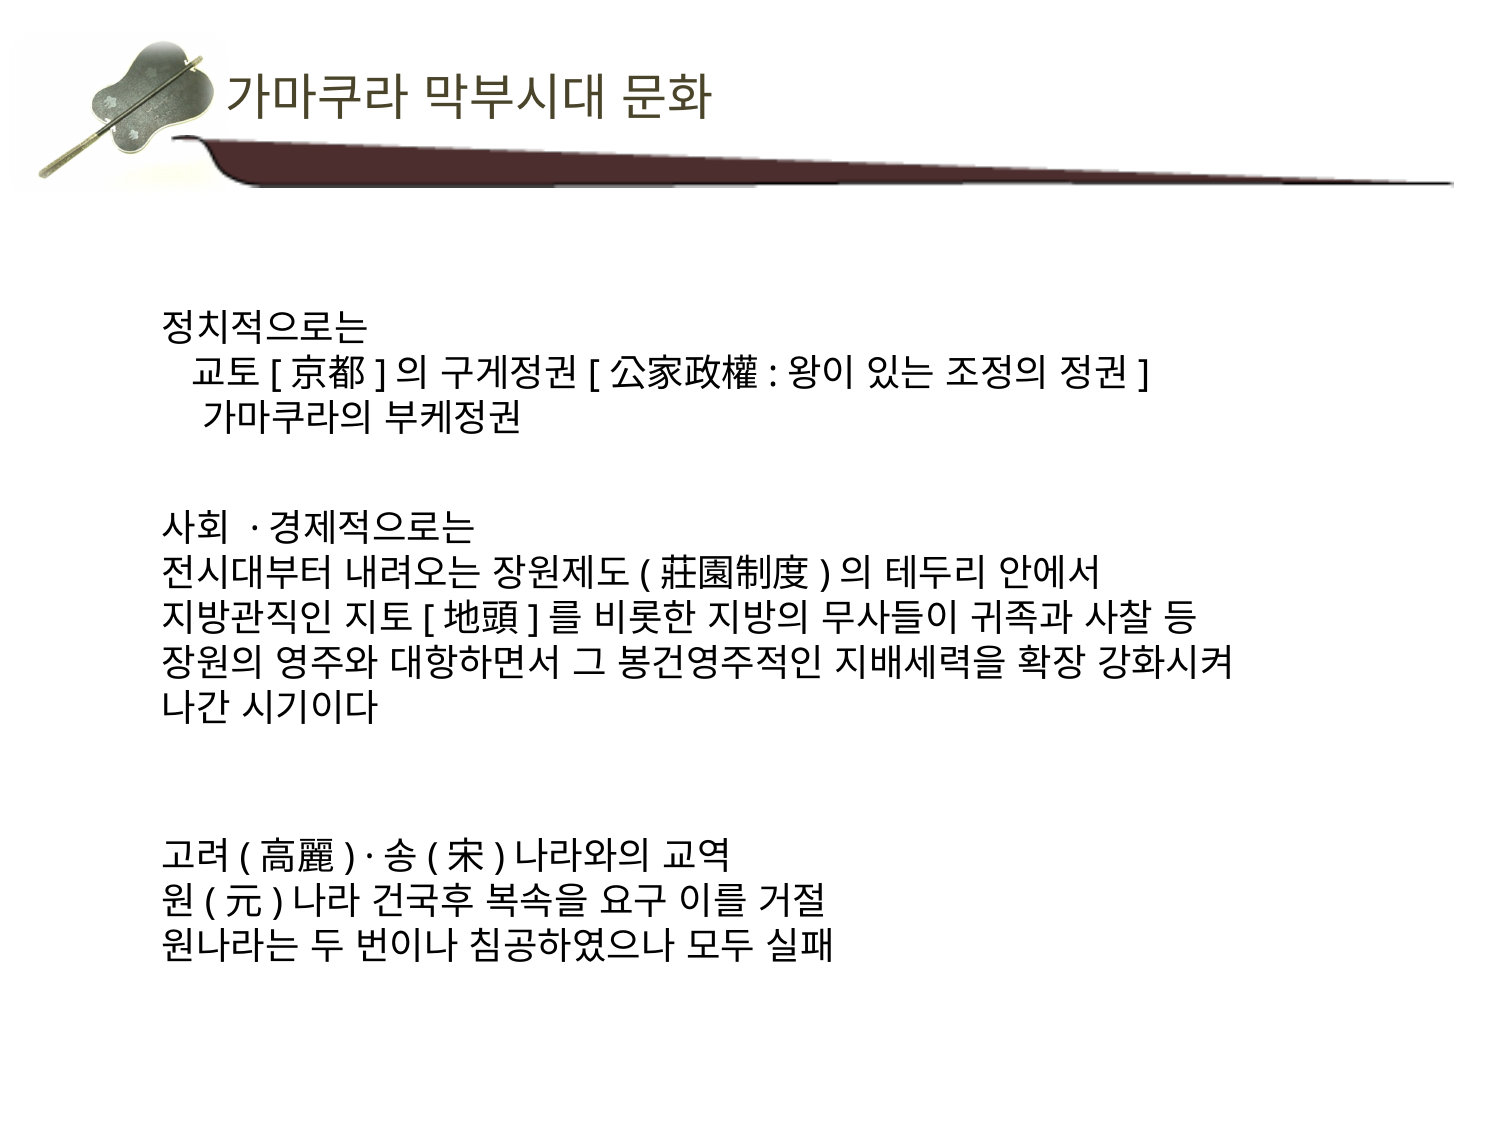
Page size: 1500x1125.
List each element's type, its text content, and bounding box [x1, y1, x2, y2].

picture [171, 135, 1454, 188]
text_box 사회 ·경제적으로는 전시대부터 내려오는 장원제도(莊園制度)의 테두리 안에서 지방관직인 지토[地頭]를 비롯한 지방의 무사들이 귀족과 사찰 등 장원의 영주와 대항하면서 그 봉건영주적인 지배세력을 확장 강화시켜 나간 시기이다 [146, 496, 1284, 737]
text_box 고려(高麗) ·송(宋)나라와의 교역 원(元)나라 건국후 복속을 요구 이를 거절 원나라는 두 번이나 침공하였으나 모두 실패 [146, 824, 1249, 975]
text_box 정치적으로는 교토[京都]의 구게정권[公家政權:왕이 있는 조정의 정권] 가마쿠라의 부케정권 [146, 297, 1500, 447]
text_box 가마쿠라 막부시대 문화 [210, 58, 939, 134]
